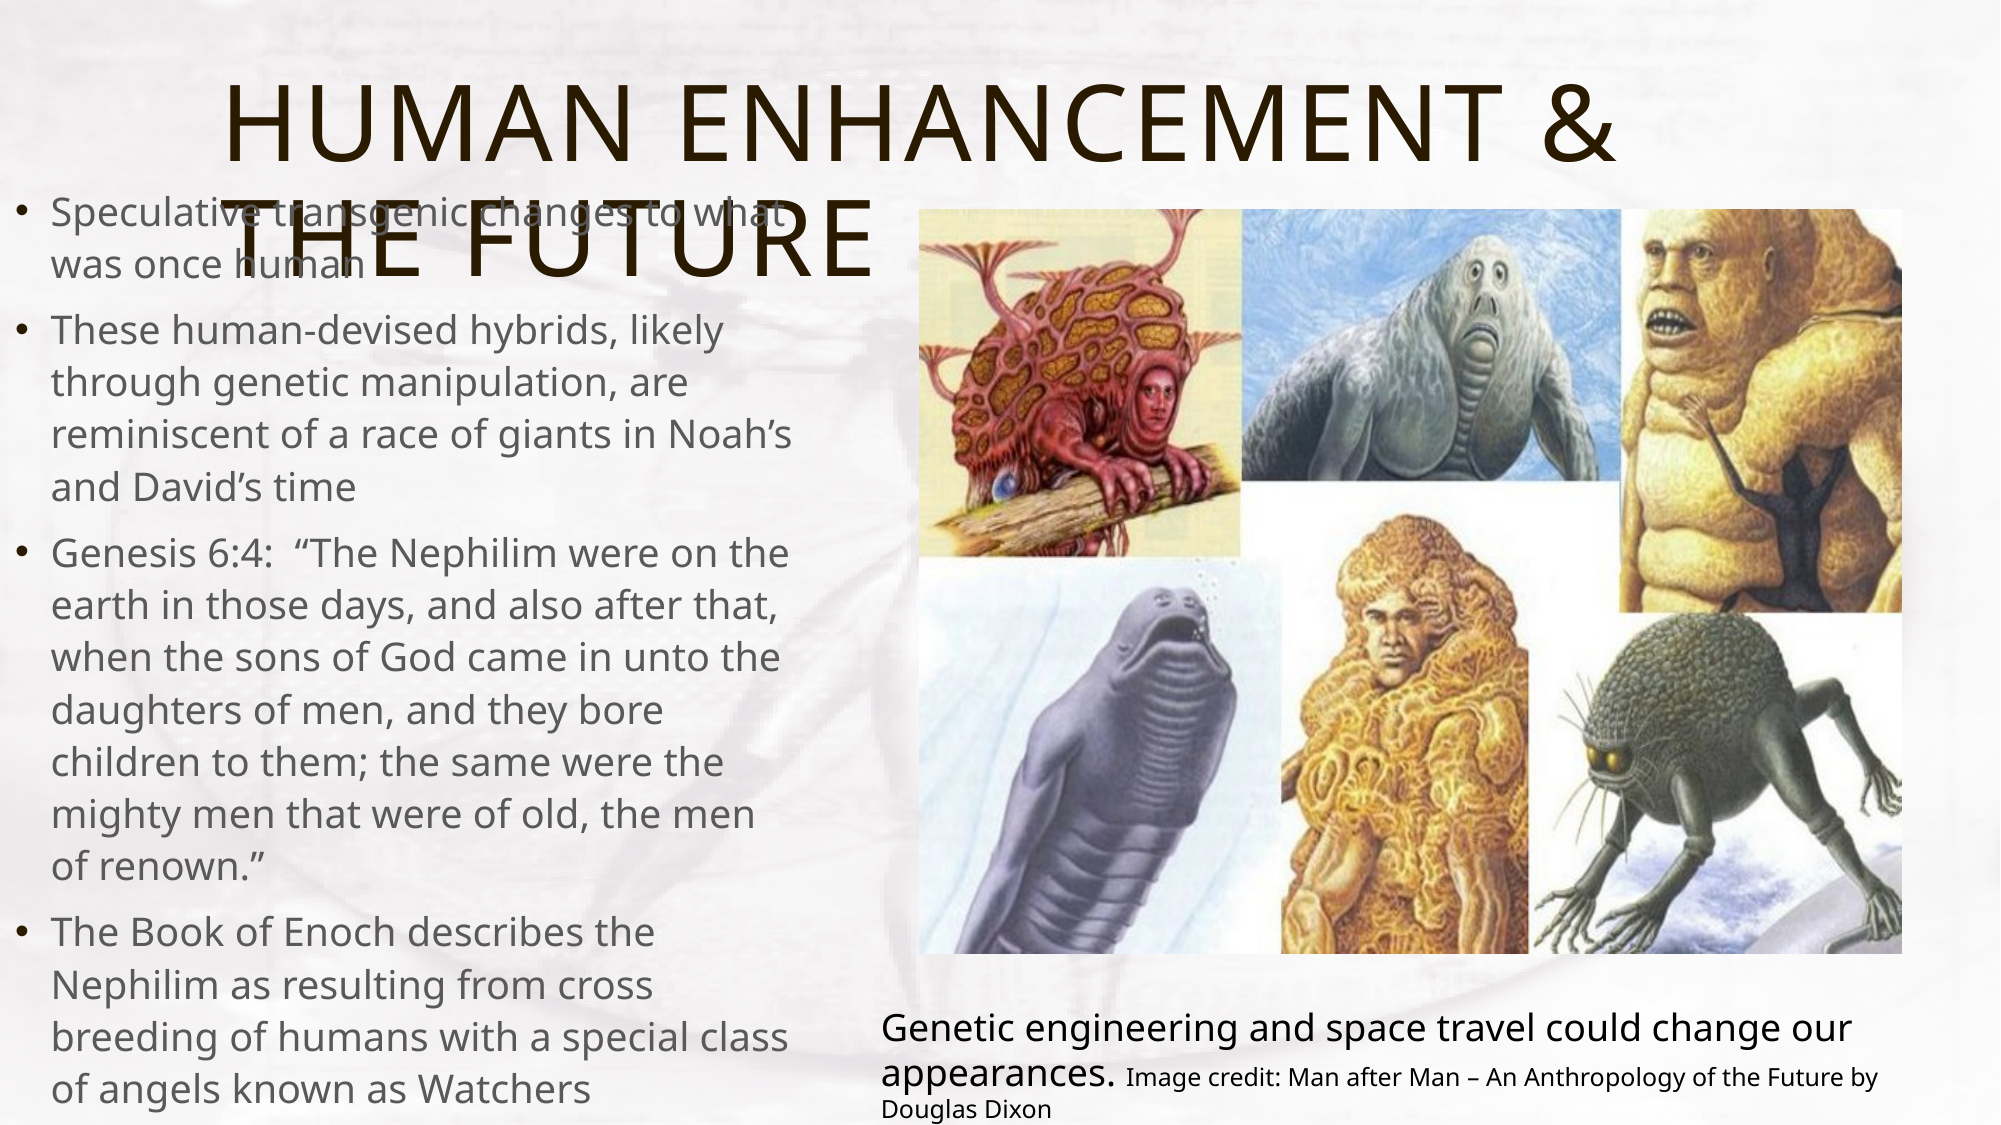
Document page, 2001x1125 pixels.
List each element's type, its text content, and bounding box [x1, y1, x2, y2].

title Human enhancement & the future [205, 62, 1875, 206]
picture [919, 209, 1902, 954]
list Speculative transgenic changes to what was once human These human-devised hybrids, likely through genetic manipulation, are reminiscent of a race of giants in Noah’s and David’s time Genesis 6:4: “The Nephilim were on the earth in those days, and also after that, when the sons of God came in unto the daughters of men, and they bore children to them; the same were the mighty men that were of old, the men of renown.” The Book of Enoch describes the Nephilim as resulting from cross breeding of humans with a special class of angels known as Watchers [0, 174, 810, 1125]
text_box Genetic engineering and space travel could change our appearances. Image credit: Man after Man – An Anthropology of the Future by Douglas Dixon [866, 996, 1953, 1125]
